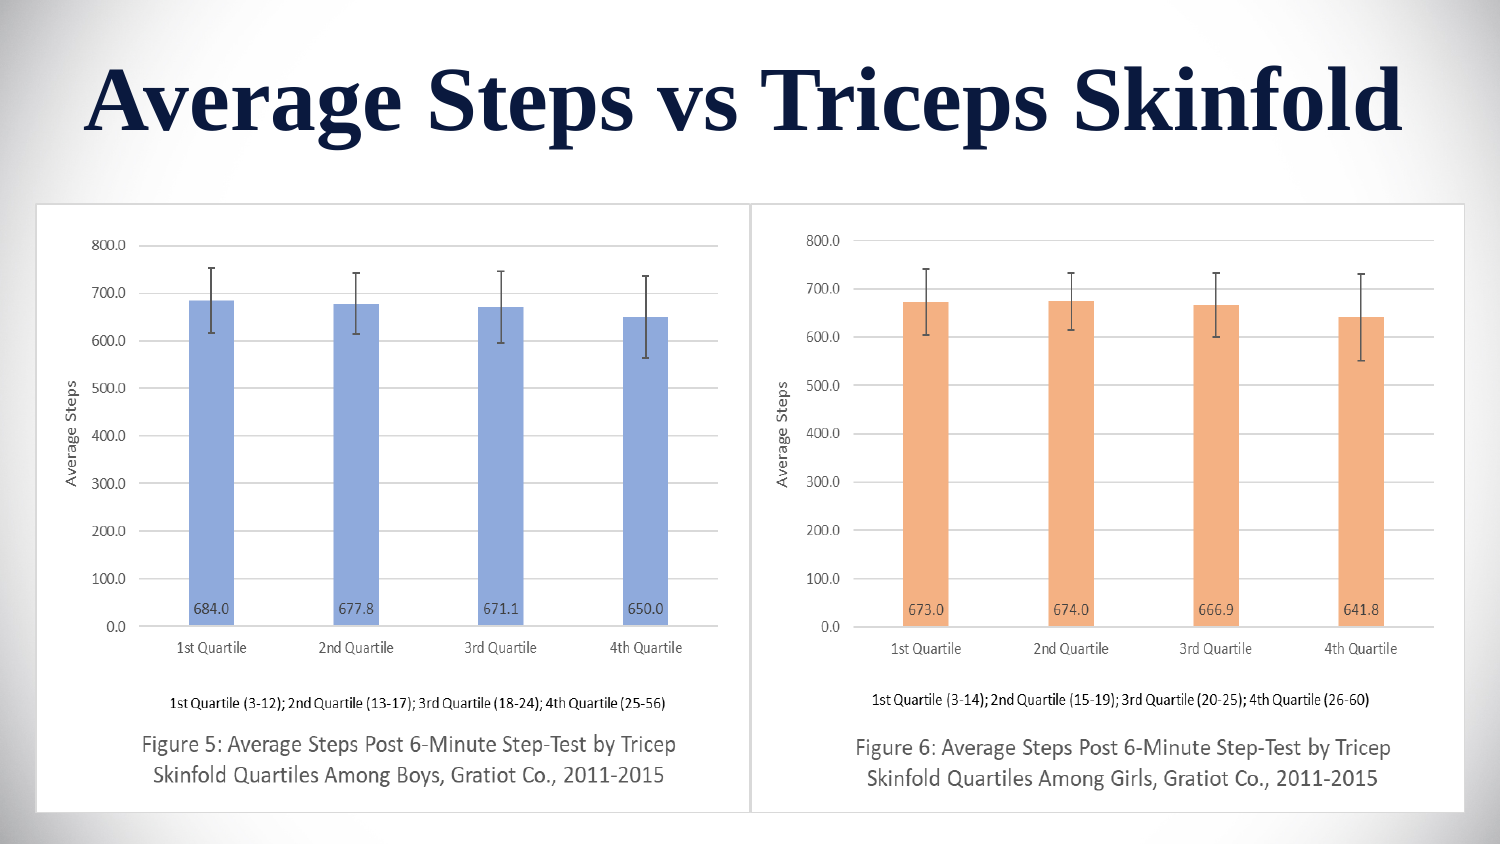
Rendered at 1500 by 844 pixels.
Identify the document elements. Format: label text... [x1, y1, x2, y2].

text_box Average Steps vs Triceps Skinfold [69, 31, 1431, 157]
picture [0, 0, 1500, 844]
